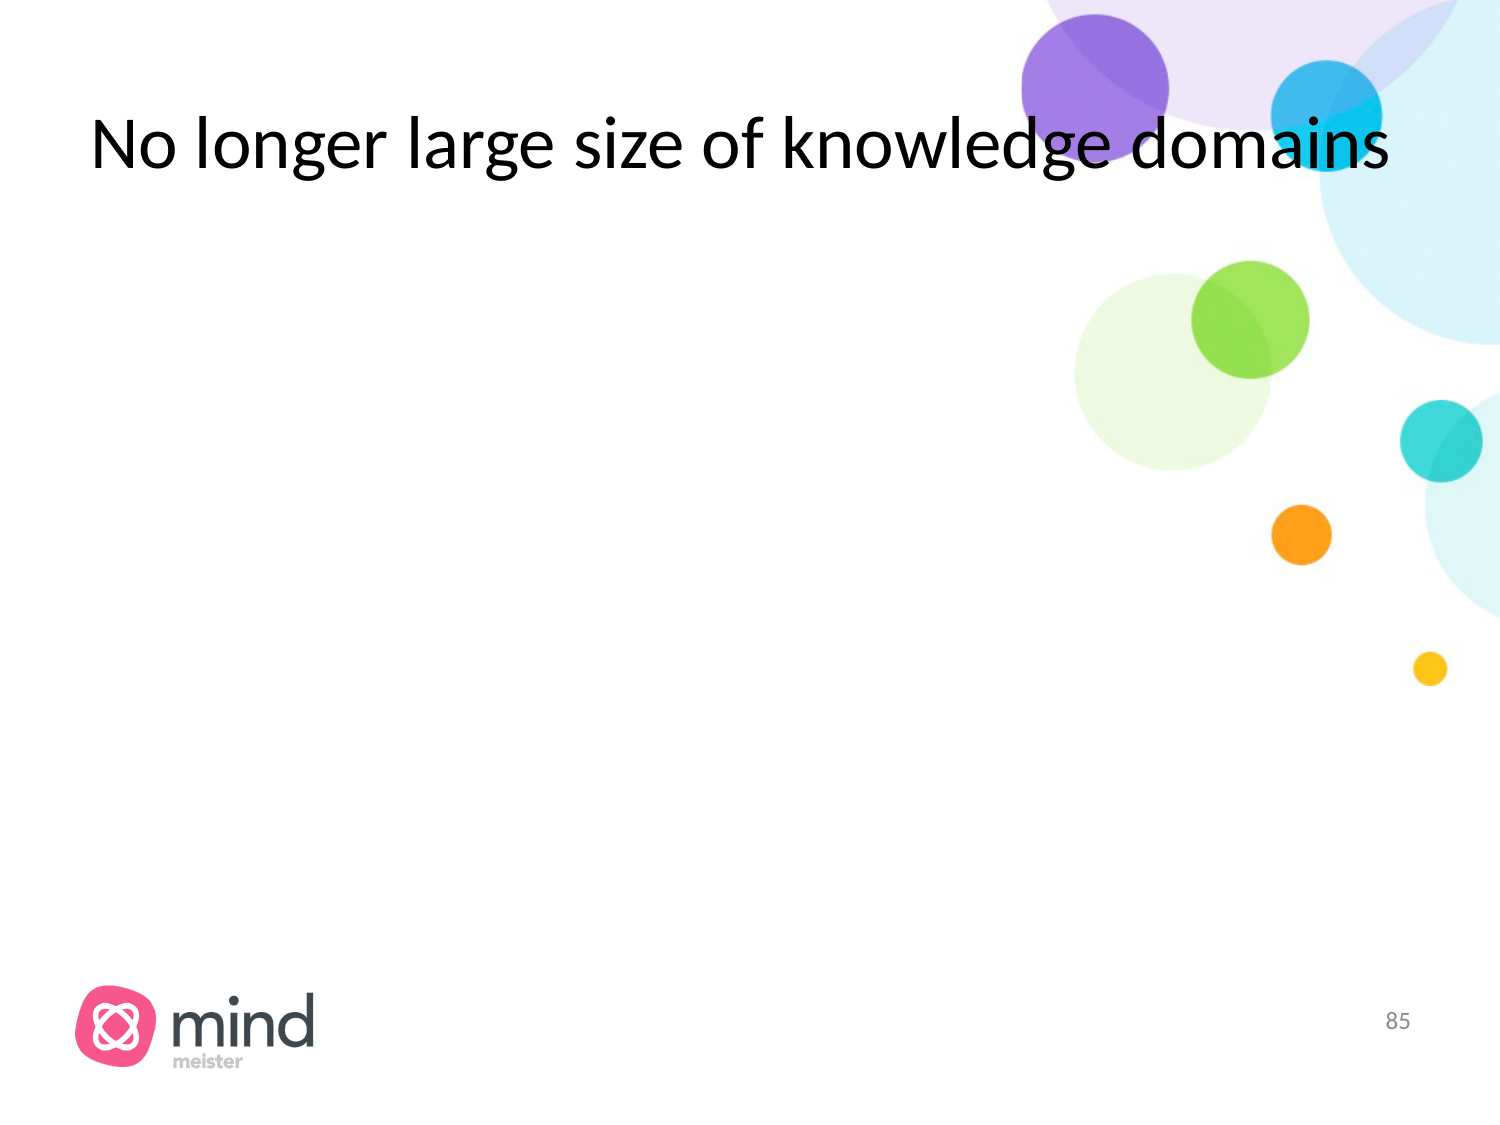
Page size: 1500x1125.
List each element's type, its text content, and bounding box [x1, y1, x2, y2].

picture [1021, 0, 1500, 686]
title No longer large size of knowledge domains [75, 45, 1425, 233]
slide_number ‹#› [1076, 989, 1427, 1050]
picture [75, 980, 314, 1072]
